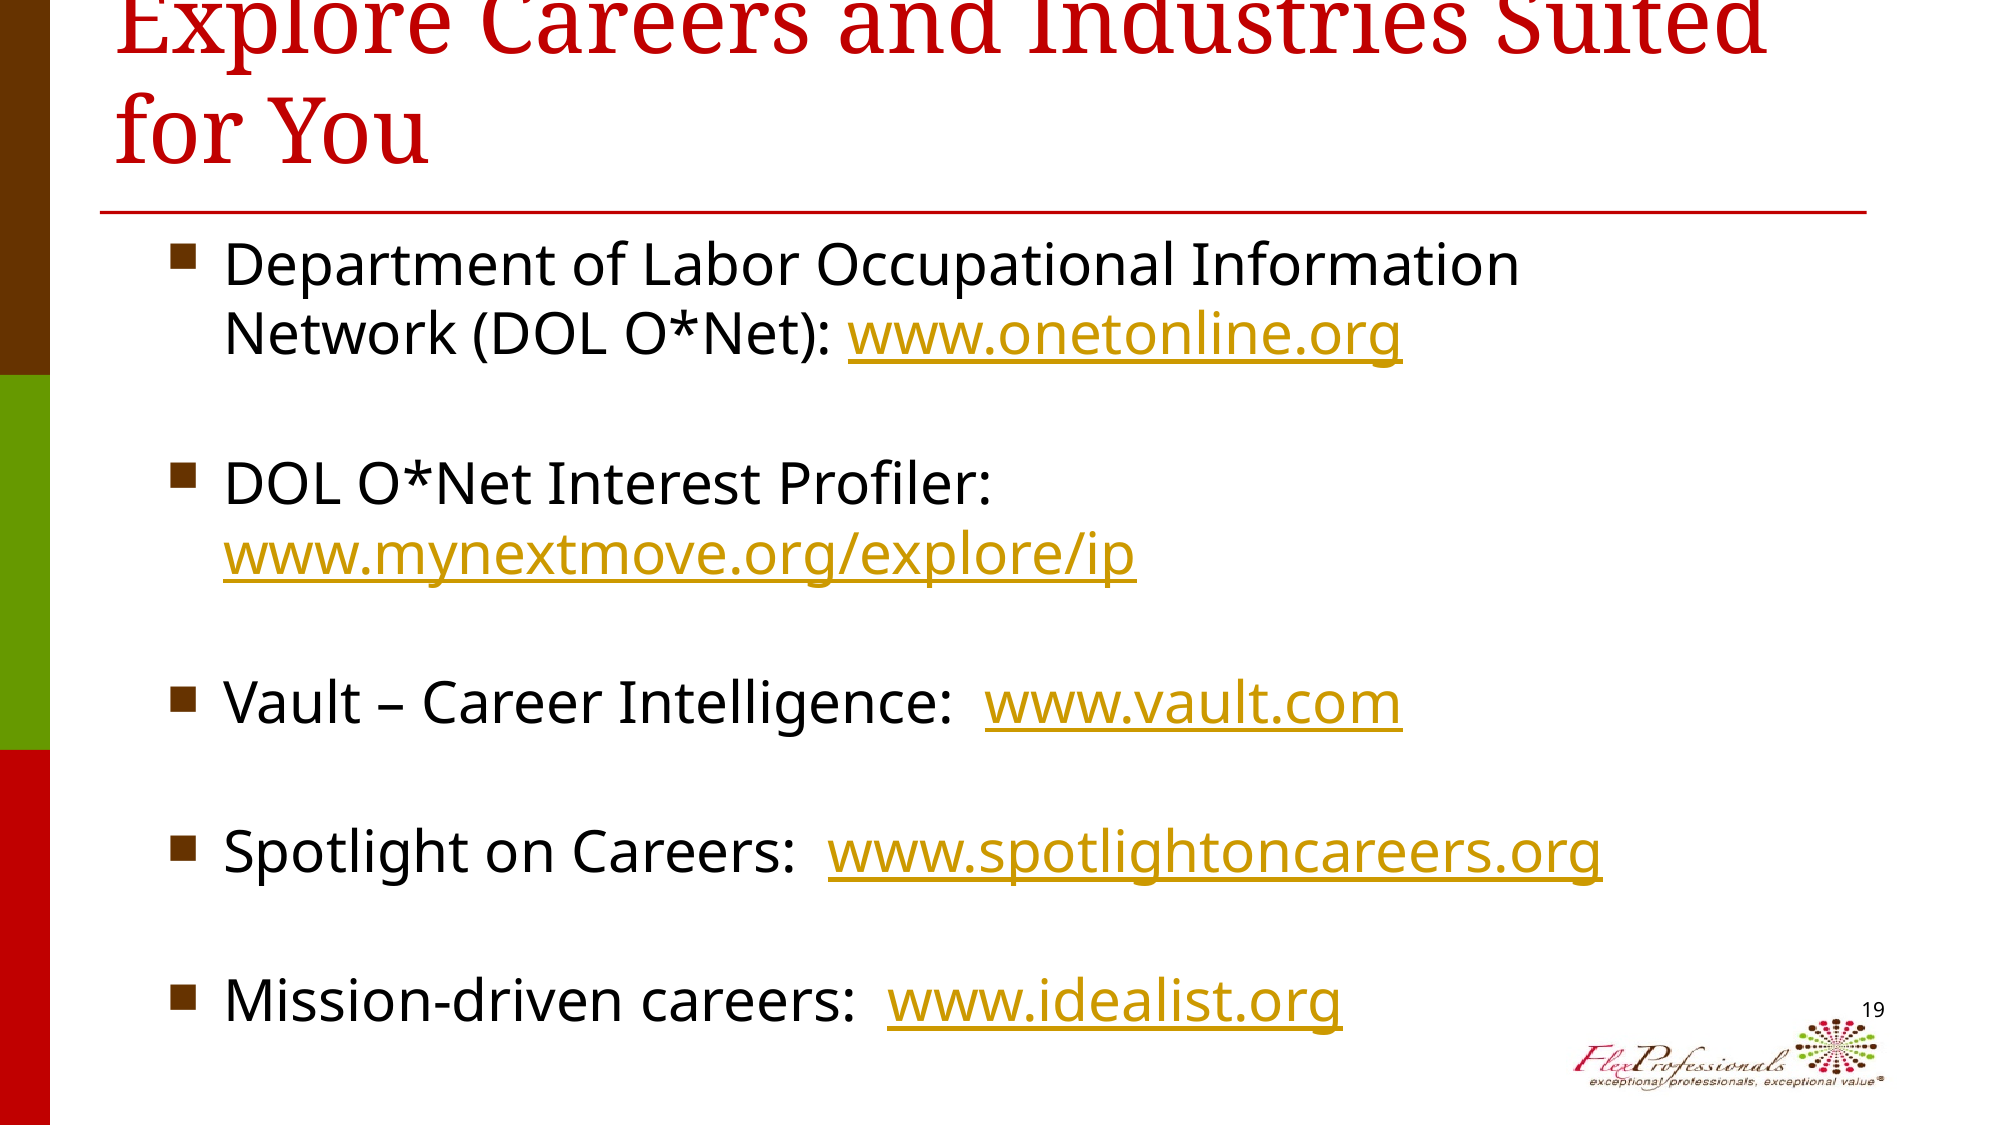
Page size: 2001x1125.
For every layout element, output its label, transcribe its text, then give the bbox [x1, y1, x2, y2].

slide_number 19 [1744, 988, 1900, 1106]
title Explore Careers and Industries Suited for You [99, 24, 1900, 189]
list Department of Labor Occupational Information Network (DOL O*Net): www.onetonline.org DOL O*Net Interest Profiler: www.mynextmove.org/explore/ip Vault – Career Intelligence: www.vault.com Spotlight on Careers: www.spotlightoncareers.org Mission-driven careers: www.idealist.org [151, 219, 1744, 1106]
